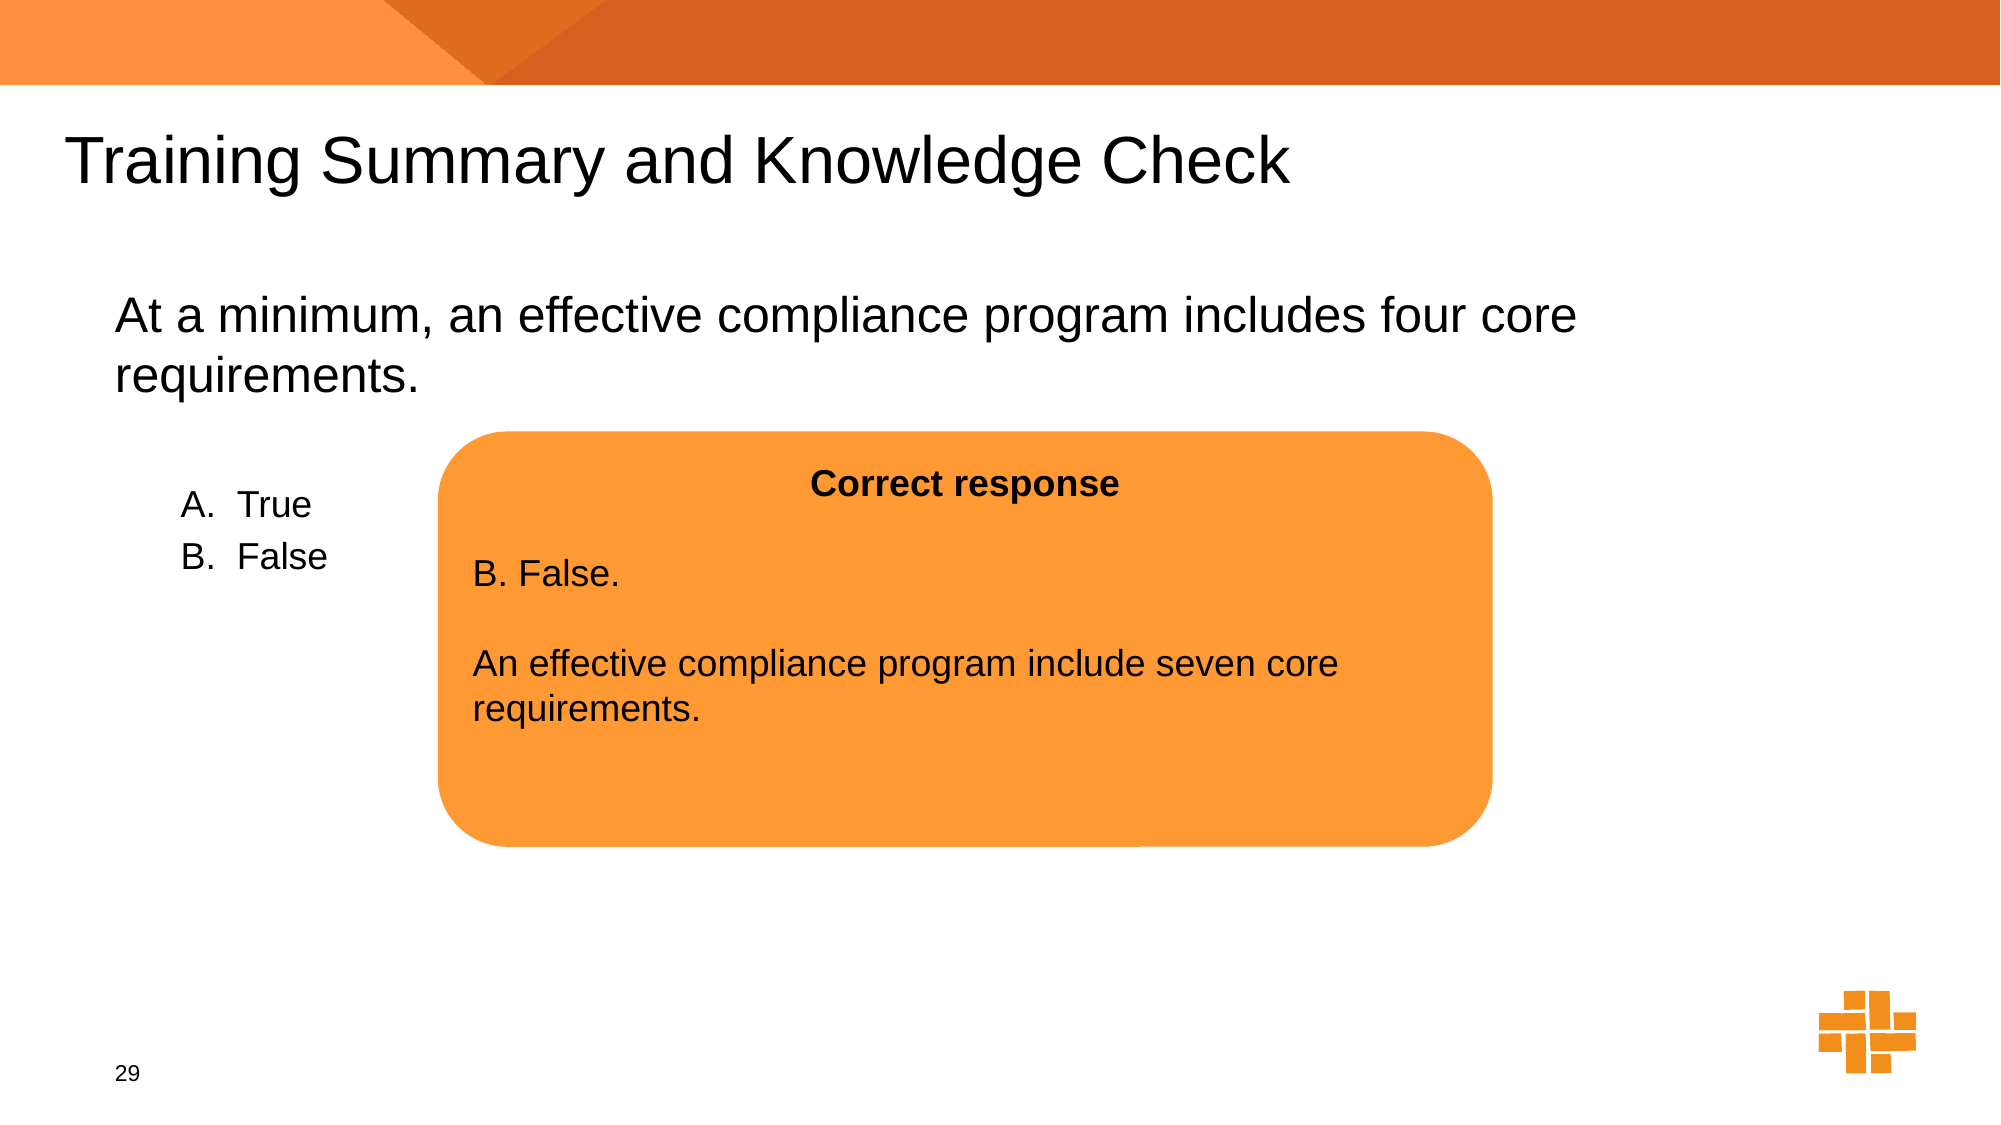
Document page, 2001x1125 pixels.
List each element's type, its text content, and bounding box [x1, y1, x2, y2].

slide_number 29 [99, 1042, 248, 1103]
list At a minimum, an effective compliance program includes four core requirements. True False [99, 274, 1900, 984]
title Training Summary and Knowledge Check [49, 109, 1882, 222]
picture [0, 0, 2000, 85]
picture [1807, 979, 1923, 1078]
text_box Correct response B. False. An effective compliance program include seven core requirements. [437, 431, 1493, 847]
